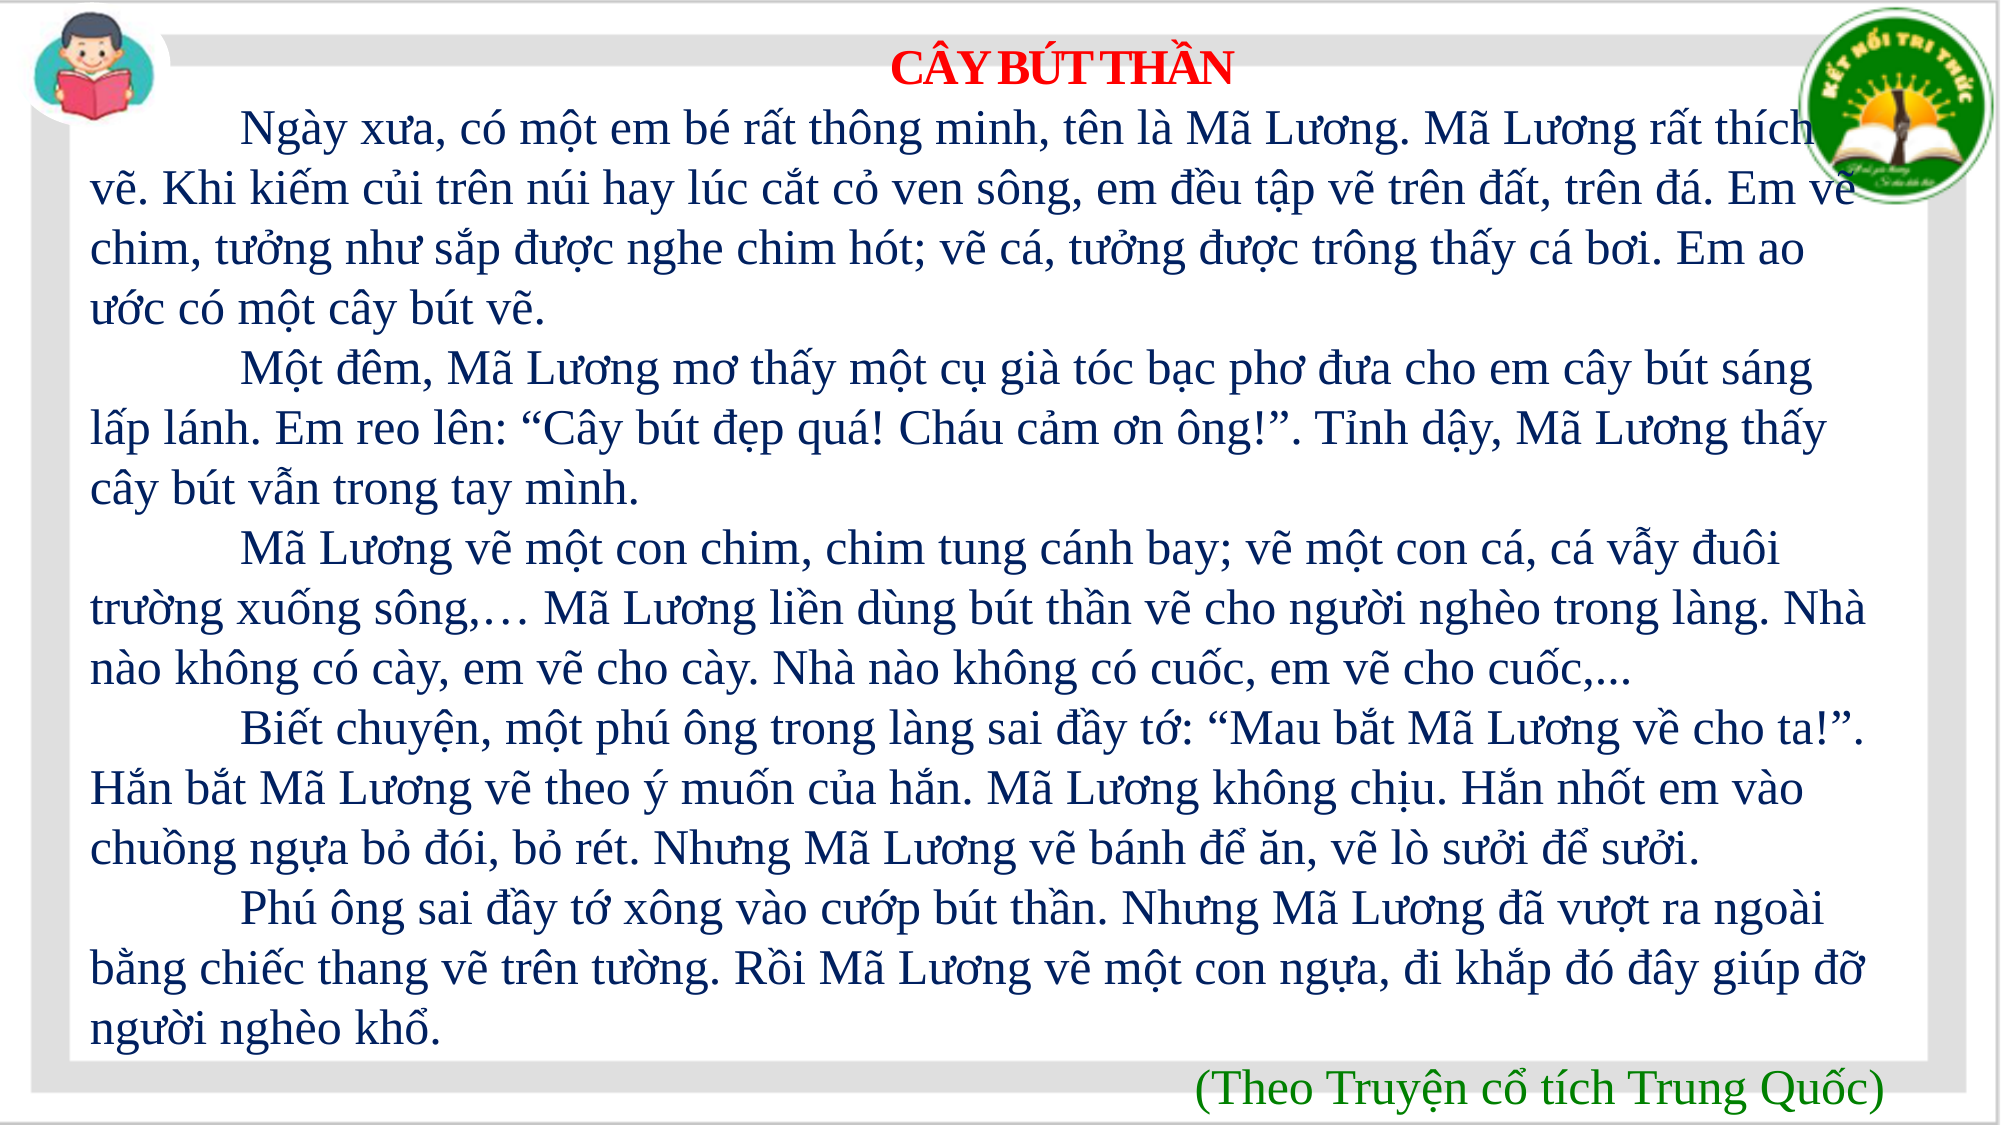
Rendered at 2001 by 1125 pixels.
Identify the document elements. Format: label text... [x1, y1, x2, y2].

picture [0, 0, 2001, 1125]
text_box CÂY BÚT THẦN Ngày xưa, có một em bé rất thông minh, tên là Mã Lương. Mã Lương rất thích vẽ. Khi kiếm củi trên núi hay lúc cắt cỏ ven sông, em đều tập vẽ trên đất, trên đá. Em vẽ chim, tưởng như sắp được nghe chim hót; vẽ cá, tưởng được trông thấy cá bơi. Em ao ước có một cây bút vẽ. Một đêm, Mã Lương mơ thấy một cụ già tóc bạc phơ đưa cho em cây bút sáng lấp lánh. Em reo lên: “Cây bút đẹp quá! Cháu cảm ơn ông!”. Tỉnh dậy, Mã Lương thấy cây bút vẫn trong tay mình. Mã Lương vẽ một con chim, chim tung cánh bay; vẽ một con cá, cá vẫy đuôi trường xuống sông,… Mã Lương liền dùng bút thần vẽ cho người nghèo trong làng. Nhà nào không có cày, em vẽ cho cày. Nhà nào không có cuốc, em vẽ cho cuốc,... Biết chuyện, một phú ông trong làng sai đầy tớ: “Mau bắt Mã Lương về cho ta!”. Hắn bắt Mã Lương vẽ theo ý muốn của hắn. Mã Lương không chịu. Hắn nhốt em vào chuồng ngựa bỏ đói, bỏ rét. Nhưng Mã Lương vẽ bánh để ăn, vẽ lò sưởi để sưởi. Phú ông sai đầy tớ xông vào cướp bút thần. Nhưng Mã Lương đã vượt ra ngoài bằng chiếc thang vẽ trên tường. Rồi Mã Lương vẽ một con ngựa, đi khắp đó đây giúp đỡ người nghèo khổ. (Theo Truyện cổ tích Trung Quốc) [75, 27, 1900, 1122]
